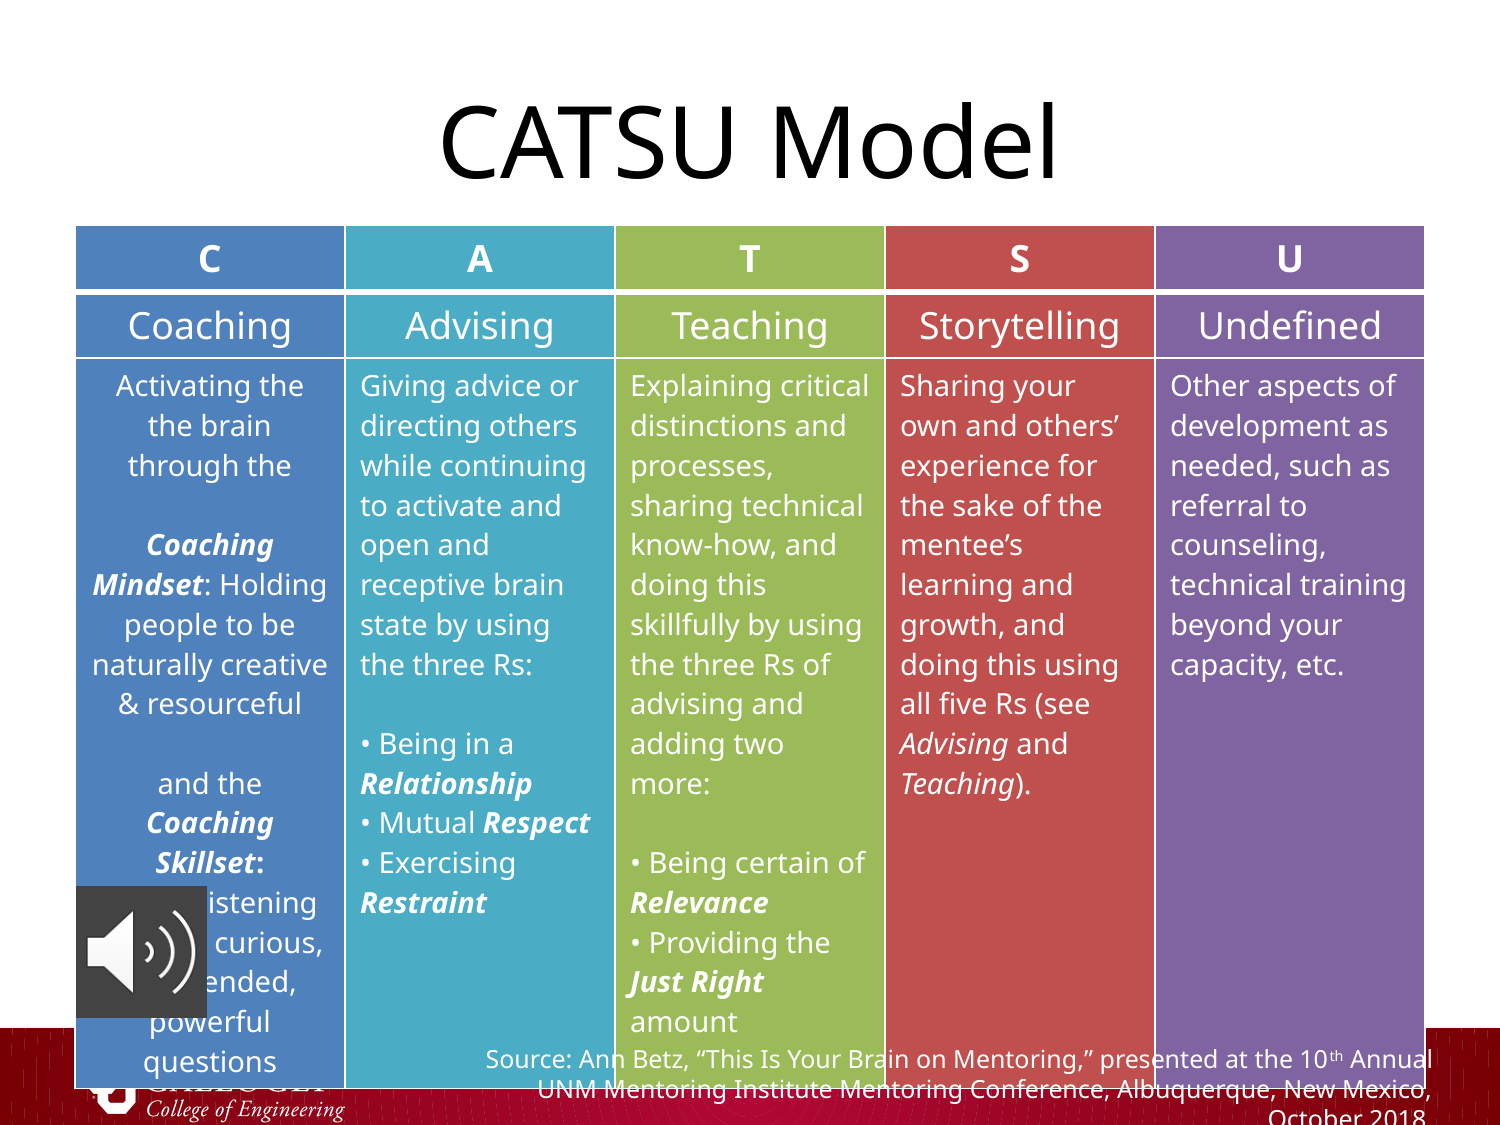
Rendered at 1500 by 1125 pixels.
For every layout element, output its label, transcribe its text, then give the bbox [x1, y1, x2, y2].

table_cell Activating the the brain through the Coaching Mindset: Holding people to be naturally creative & resourceful and the Coaching Skillset: • Deep listening • Asking curious, open-ended, powerful questions [76, 359, 344, 1088]
picture [79, 1089, 349, 1125]
text_box Source: Ann Betz, “This Is Your Brain on Mentoring,” presented at the 10th Annual UNM Mentoring Institute Mentoring Conference, Albuquerque, New Mexico, October 2018. [452, 1036, 1448, 1125]
picture [74, 885, 209, 1019]
table_header C [76, 226, 344, 289]
table_cell Other aspects of development as needed, such as referral to counseling, technical training beyond your capacity, etc. [1156, 359, 1424, 1036]
table_cell Sharing your own and others’ experience for the sake of the mentee’s learning and growth, and doing this using all five Rs (see Advising and Teaching). [886, 359, 1154, 1036]
table_header U [1156, 226, 1424, 289]
title CATSU Model [75, 45, 1425, 224]
table_header S [886, 226, 1154, 289]
table_header A [346, 226, 614, 289]
table_cell Coaching [76, 295, 344, 357]
table_header T [616, 226, 884, 289]
table_cell Advising [346, 295, 614, 357]
table_cell Explaining critical distinctions and processes, sharing technical know-how, and doing this skillfully by using the three Rs of advising and adding two more: • Being certain of Relevance • Providing the Just Right amount [616, 359, 884, 1036]
table_cell Undefined [1156, 295, 1424, 357]
table_cell Teaching [616, 295, 884, 357]
table_cell Storytelling [886, 295, 1154, 357]
table_cell Giving advice or directing others while continuing to activate and open and receptive brain state by using the three Rs: • Being in a Relationship • Mutual Respect • Exercising Restraint [346, 359, 614, 1088]
